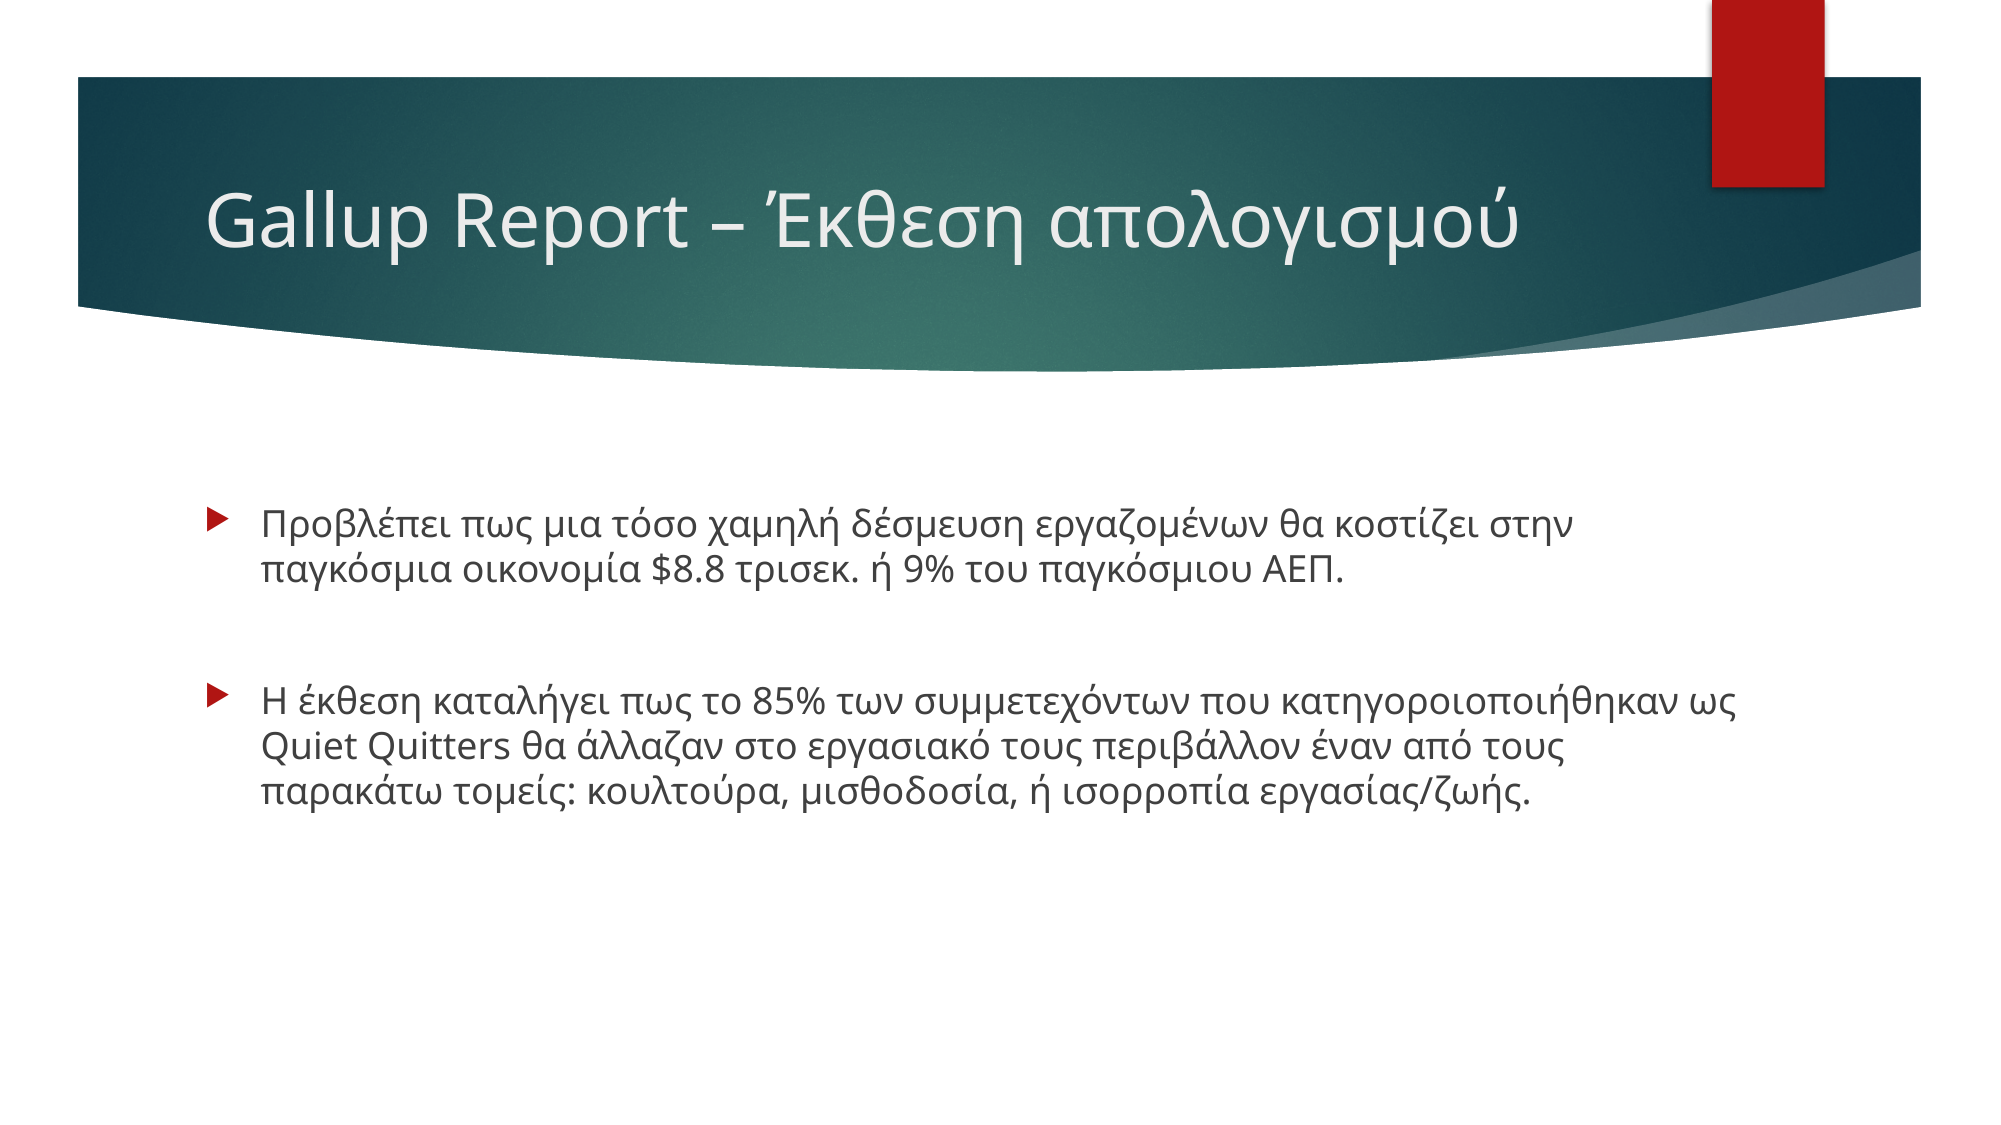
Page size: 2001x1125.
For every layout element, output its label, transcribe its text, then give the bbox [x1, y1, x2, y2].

list Προβλέπει πως μια τόσο χαμηλή δέσμευση εργαζομένων θα κοστίζει στην παγκόσμια οικονομία $8.8 τρισεκ. ή 9% του παγκόσμιου ΑΕΠ. Η έκθεση καταλήγει πως το 85% των συμμετεχόντων που κατηγοροιοποιήθηκαν ως Quiet Quitters θα άλλαζαν στο εργασιακό τους περιβάλλον έναν από τους παρακάτω τομείς: κουλτούρα, μισθοδοσία, ή ισορροπία εργασίας/ζωής. [189, 427, 1772, 1091]
title Gallup Report – Έκθεση απολογισμού [189, 159, 1638, 276]
